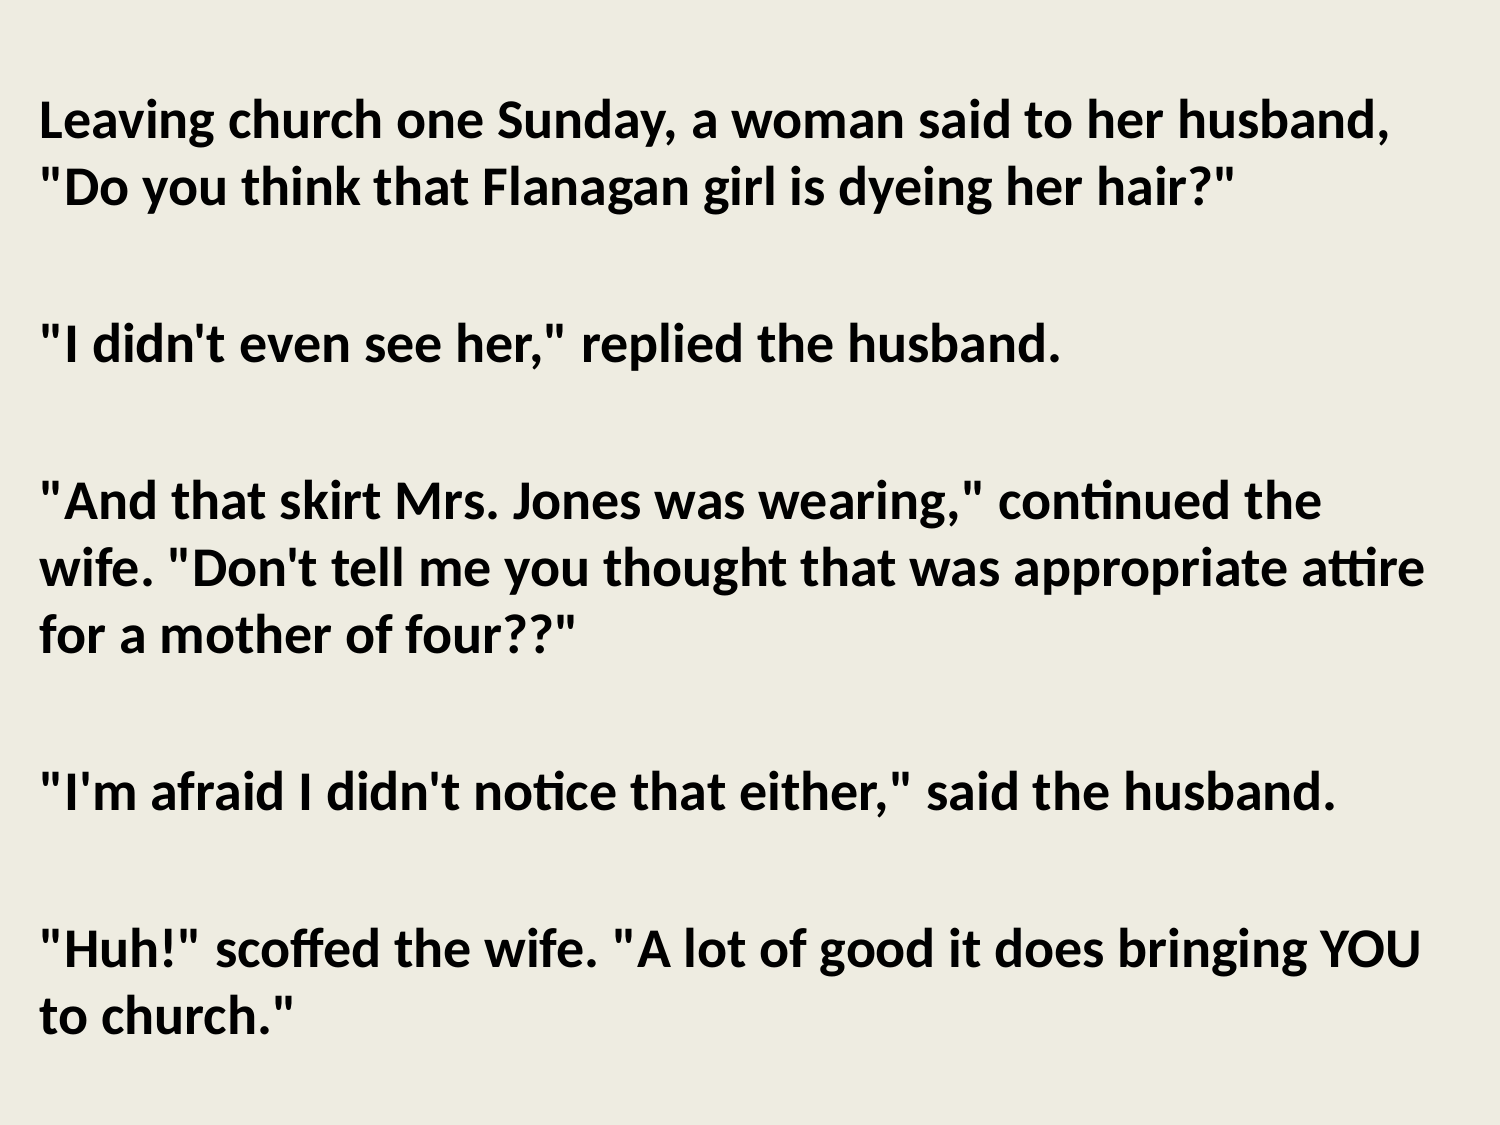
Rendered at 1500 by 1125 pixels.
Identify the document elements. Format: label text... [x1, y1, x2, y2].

list Leaving church one Sunday, a woman said to her husband, "Do you think that Flanagan girl is dyeing her hair?" "I didn't even see her," replied the husband. "And that skirt Mrs. Jones was wearing," continued the wife. "Don't tell me you thought that was appropriate attire for a mother of four??" "I'm afraid I didn't notice that either," said the husband. "Huh!" scoffed the wife. "A lot of good it does bringing YOU to church." [24, 75, 1450, 1075]
